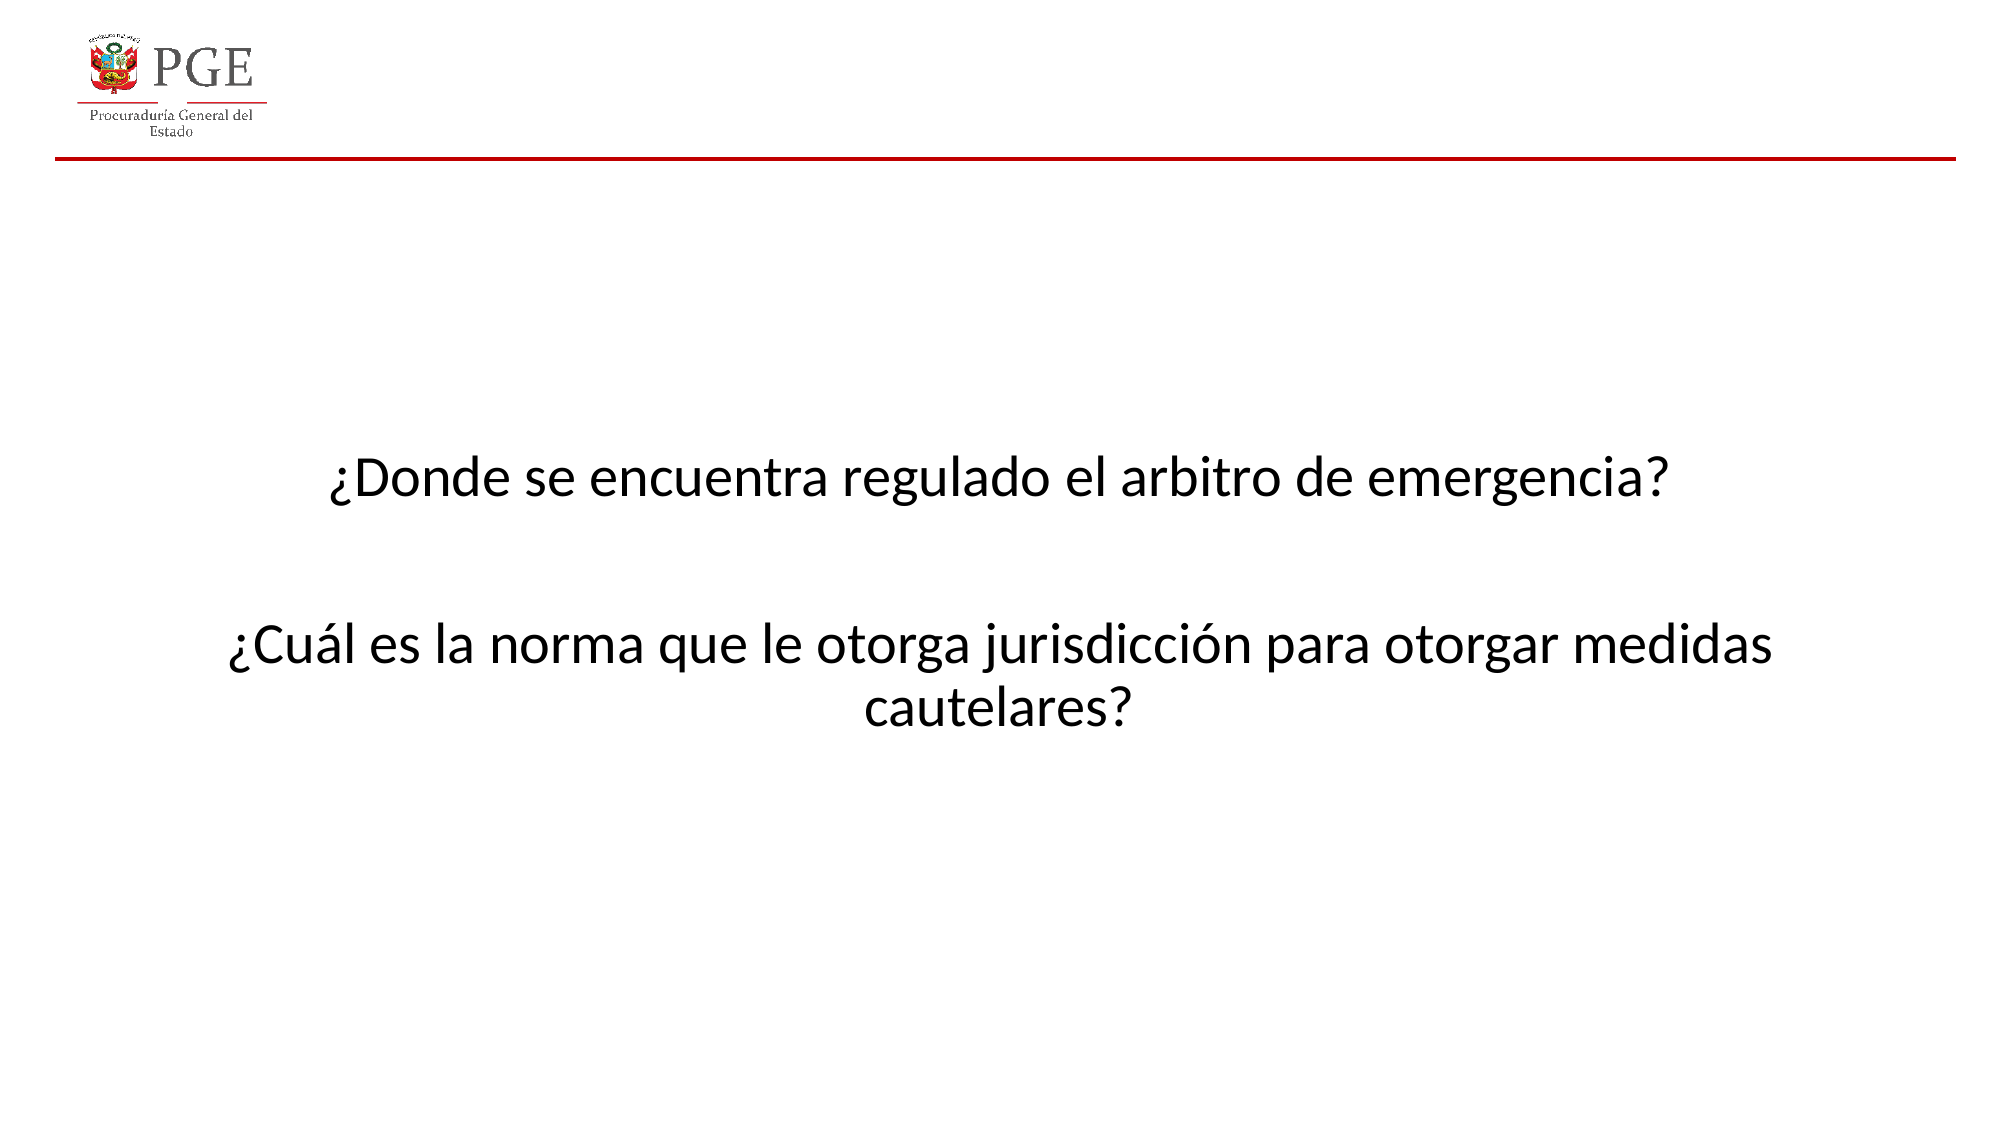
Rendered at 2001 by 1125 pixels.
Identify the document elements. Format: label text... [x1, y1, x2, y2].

list ¿Donde se encuentra regulado el arbitro de emergencia? ¿Cuál es la norma que le otorga jurisdicción para otorgar medidas cautelares? [134, 438, 1866, 687]
picture [75, 30, 269, 141]
